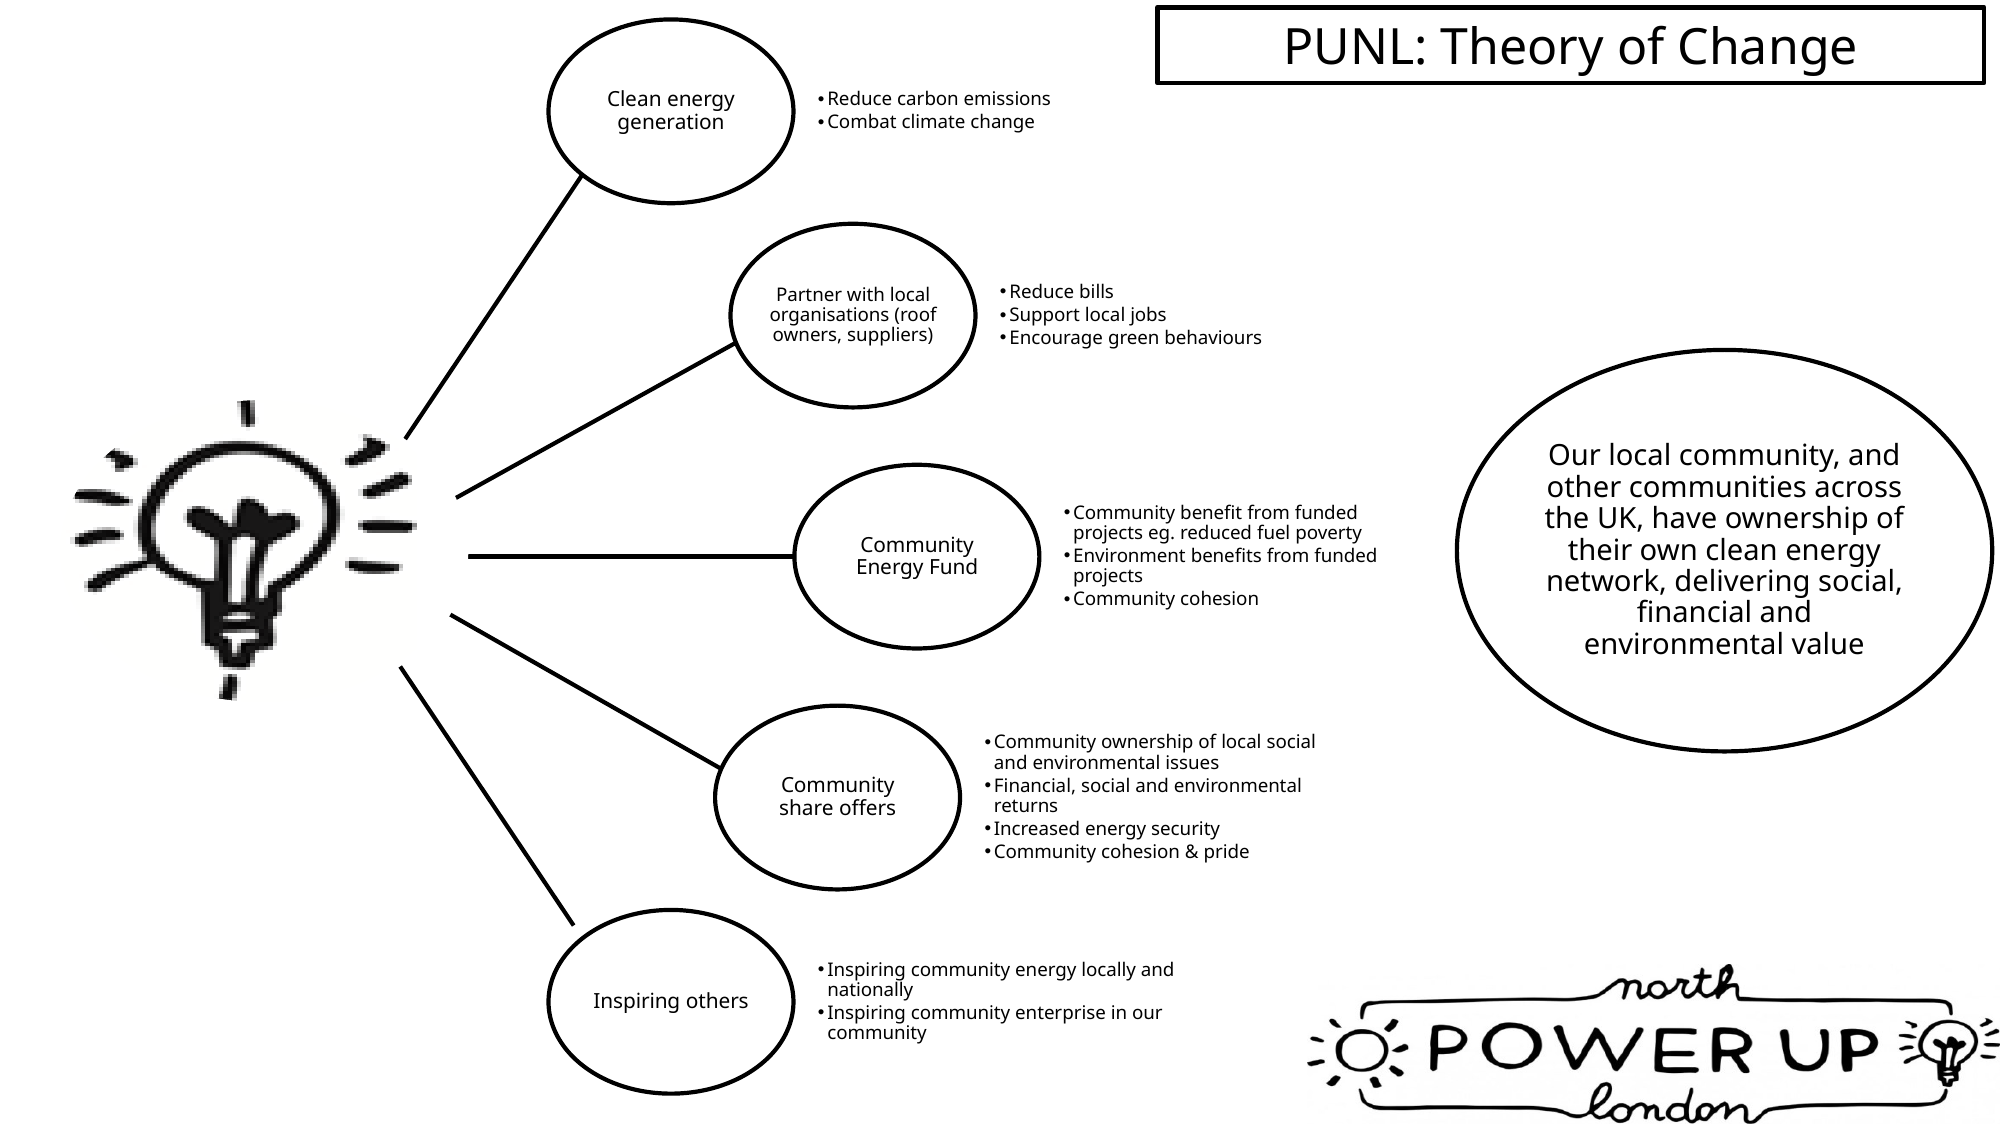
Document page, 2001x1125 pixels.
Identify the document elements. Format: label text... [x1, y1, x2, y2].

text_box PUNL: Theory of Change [1157, 7, 1985, 83]
picture [1307, 964, 2000, 1124]
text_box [57, 19, 1432, 1094]
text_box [1456, 349, 1993, 752]
